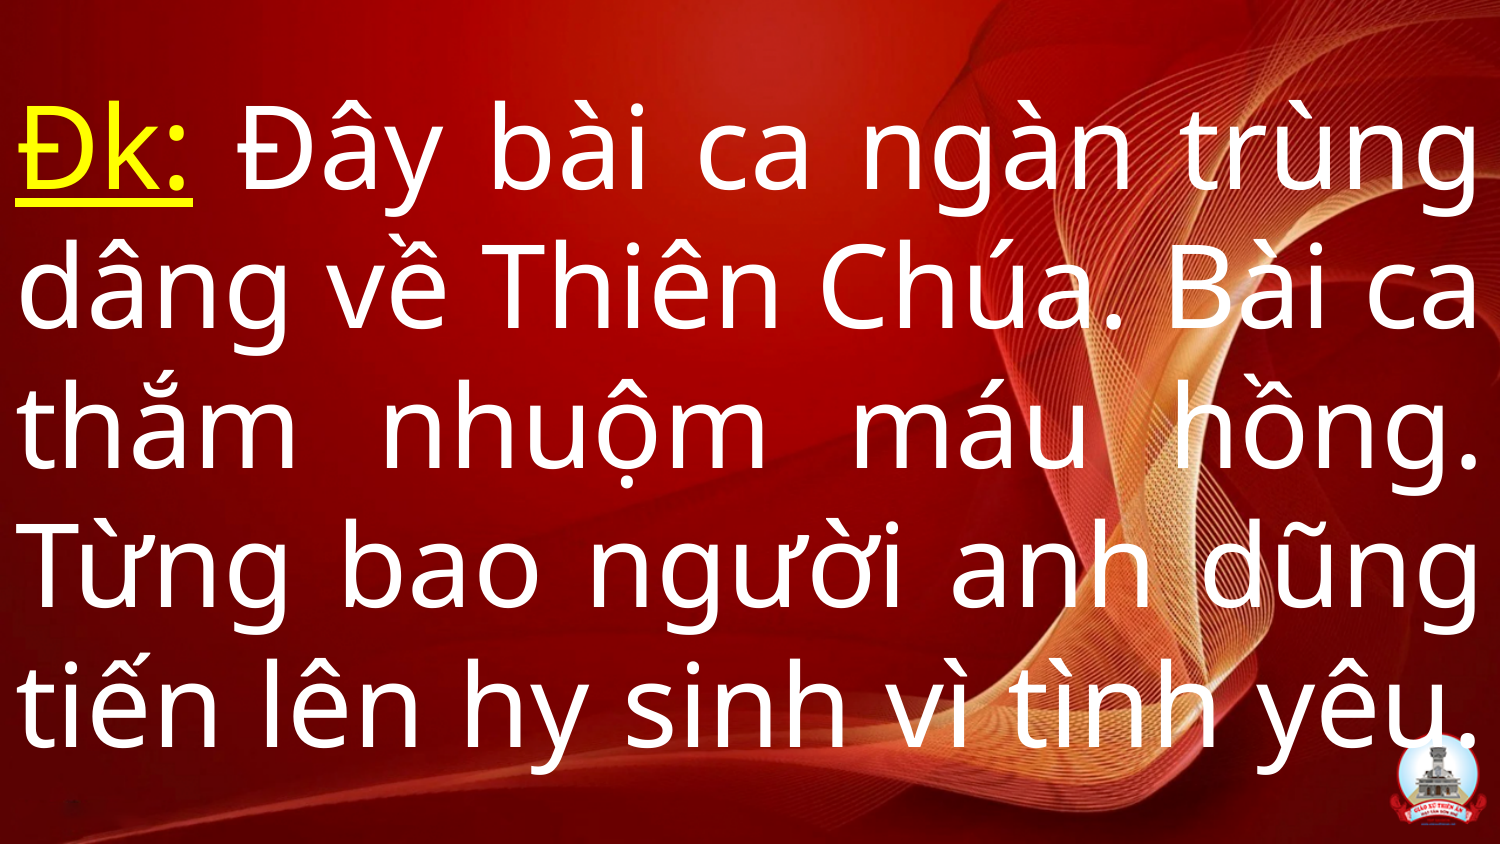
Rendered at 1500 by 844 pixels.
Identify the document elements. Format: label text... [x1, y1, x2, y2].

title Đk: Đây bài ca ngàn trùng dâng về Thiên Chúa. Bài ca thắm nhuộm máu hồng. Từng bao người anh dũng tiến lên hy sinh vì tình yêu. [0, 0, 1500, 844]
